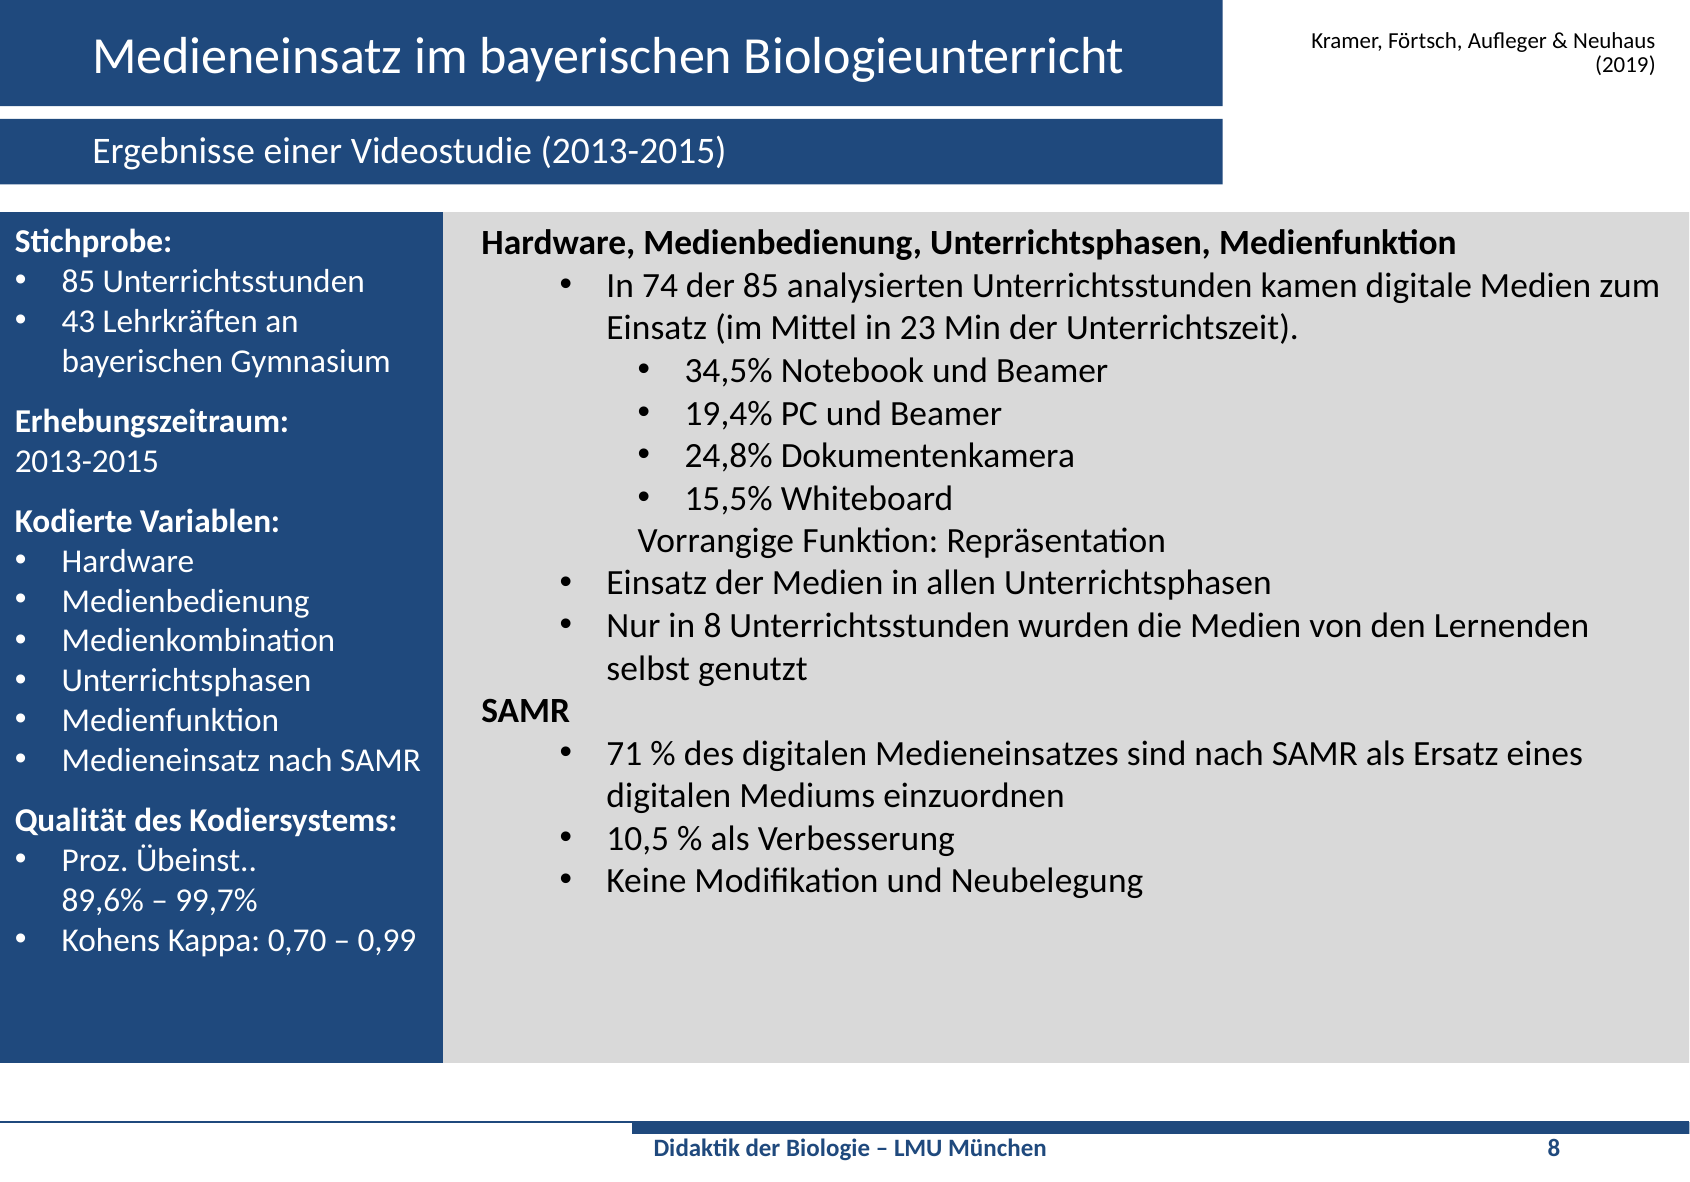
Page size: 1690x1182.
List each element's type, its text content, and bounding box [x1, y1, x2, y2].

text_box Stichprobe: 85 Unterrichtsstunden 43 Lehrkräften an bayerischen Gymnasium Erhebungszeitraum: 2013-2015 Kodierte Variablen: Hardware Medienbedienung Medienkombination Unterrichtsphasen Medienfunktion Medieneinsatz nach SAMR Qualität des Kodiersystems: Proz. Übeinst.. 89,6% – 99,7% Kohens Kappa: 0,70 – 0,99 [0, 210, 445, 1065]
text_box Kramer, Förtsch, Aufleger & Neuhaus (2019) [1244, 0, 1672, 107]
text_box Hardware, Medienbedienung, Unterrichtsphasen, Medienfunktion In 74 der 85 analysierten Unterrichtsstunden kamen digitale Medien zum Einsatz (im Mittel in 23 Min der Unterrichtszeit). 34,5% Notebook und Beamer 19,4% PC und Beamer 24,8% Dokumentenkamera 15,5% Whiteboard Vorrangige Funktion: Repräsentation Einsatz der Medien in allen Unterrichtsphasen Nur in 8 Unterrichtsstunden wurden die Medien von den Lernenden selbst genutzt SAMR 71 % des digitalen Medieneinsatzes sind nach SAMR als Ersatz eines digitalen Mediums einzuordnen 10,5 % als Verbesserung Keine Modifikation und Neubelegung [466, 212, 1690, 908]
list Ergebnisse einer Videostudie (2013-2015) [76, 118, 1211, 185]
text_box [445, 210, 1690, 1065]
title Medieneinsatz im bayerischen Biologieunterricht [76, 0, 1211, 107]
